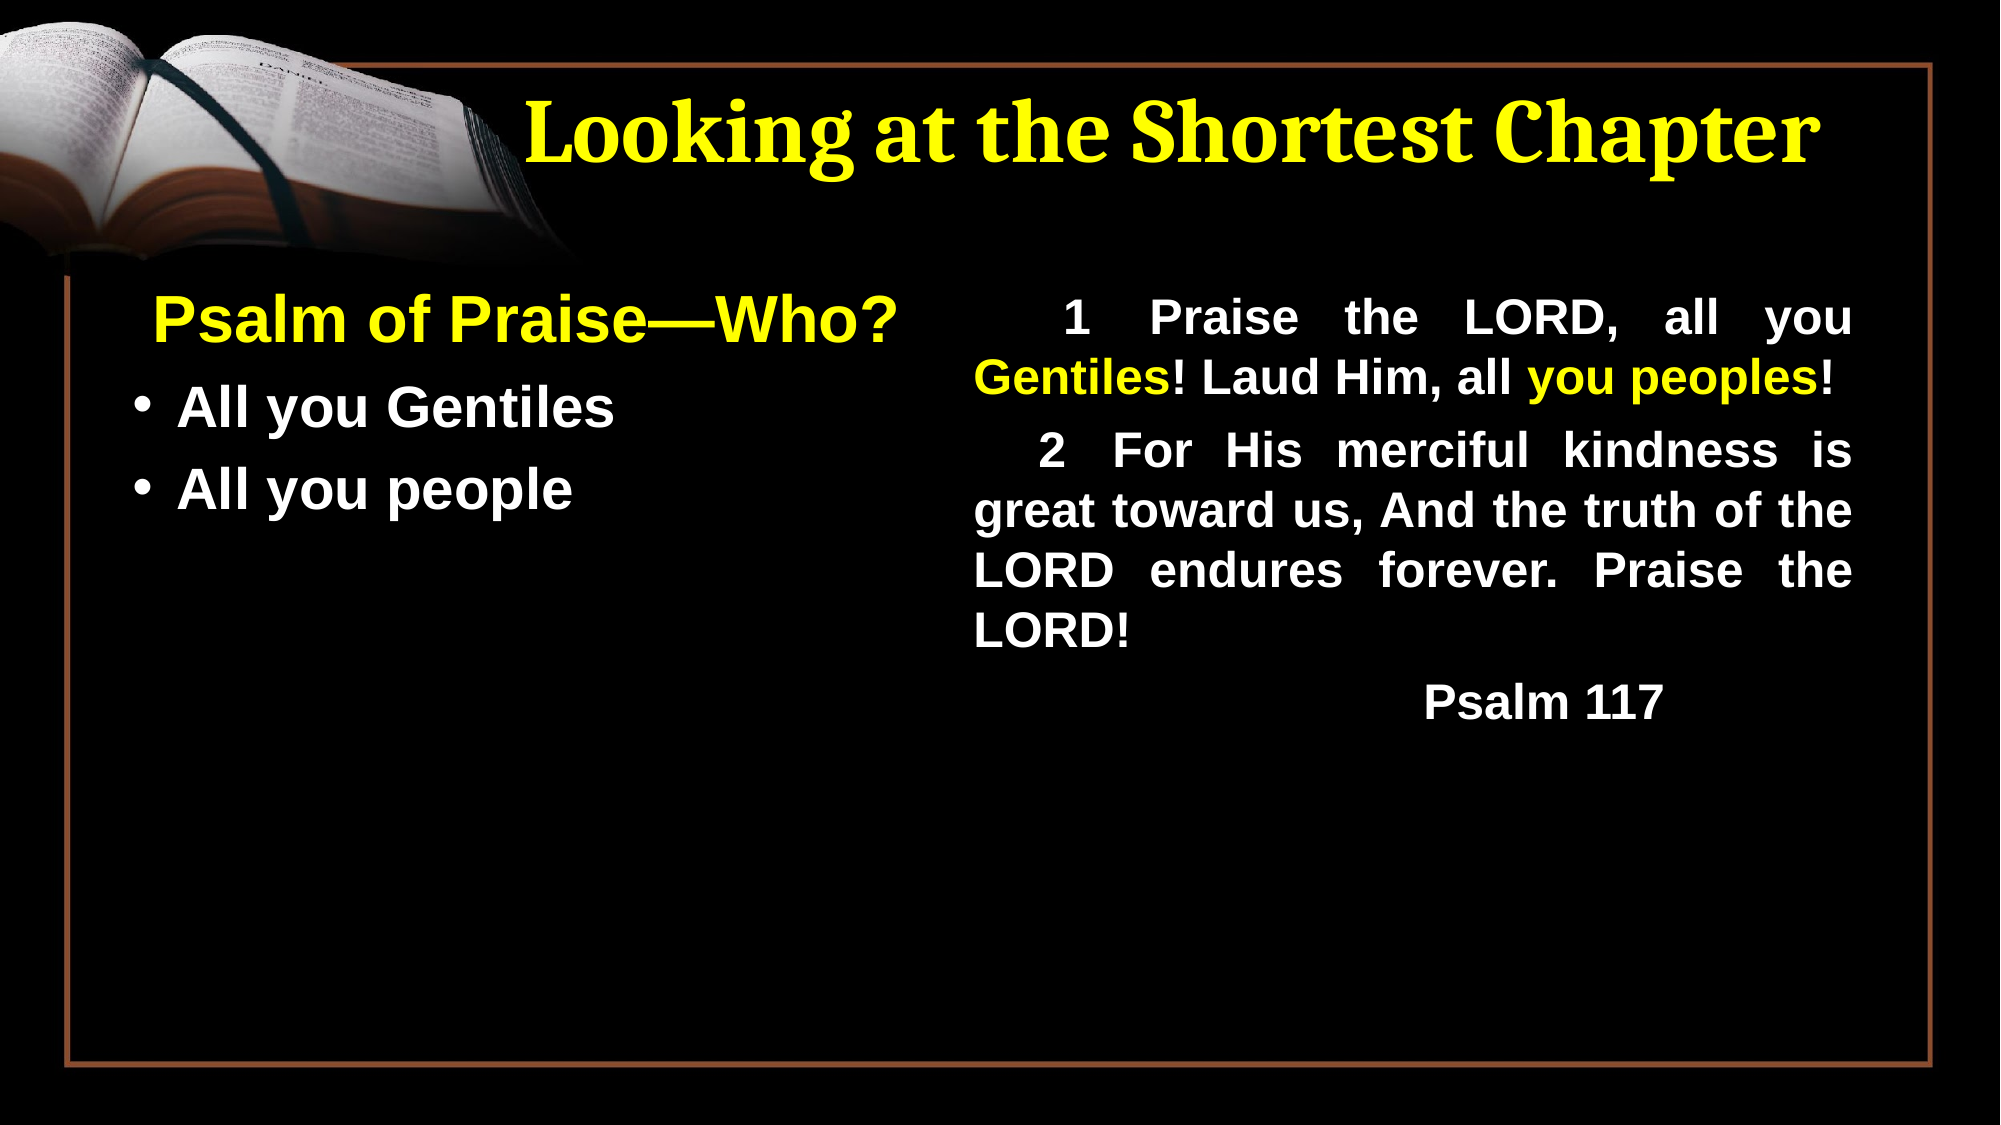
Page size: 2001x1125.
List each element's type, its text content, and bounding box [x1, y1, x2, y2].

text_box 1 Praise the LORD, all you Gentiles! Laud Him, all you peoples! 2 For His merciful kindness is great toward us, And the truth of the LORD endures forever. Praise the LORD! Psalm 117 [958, 277, 1869, 737]
title Looking at the Shortest Chapter [405, 11, 1921, 255]
picture [0, 0, 2000, 1125]
text_box Psalm of Praise—Who? All you Gentiles All you people [70, 268, 941, 529]
